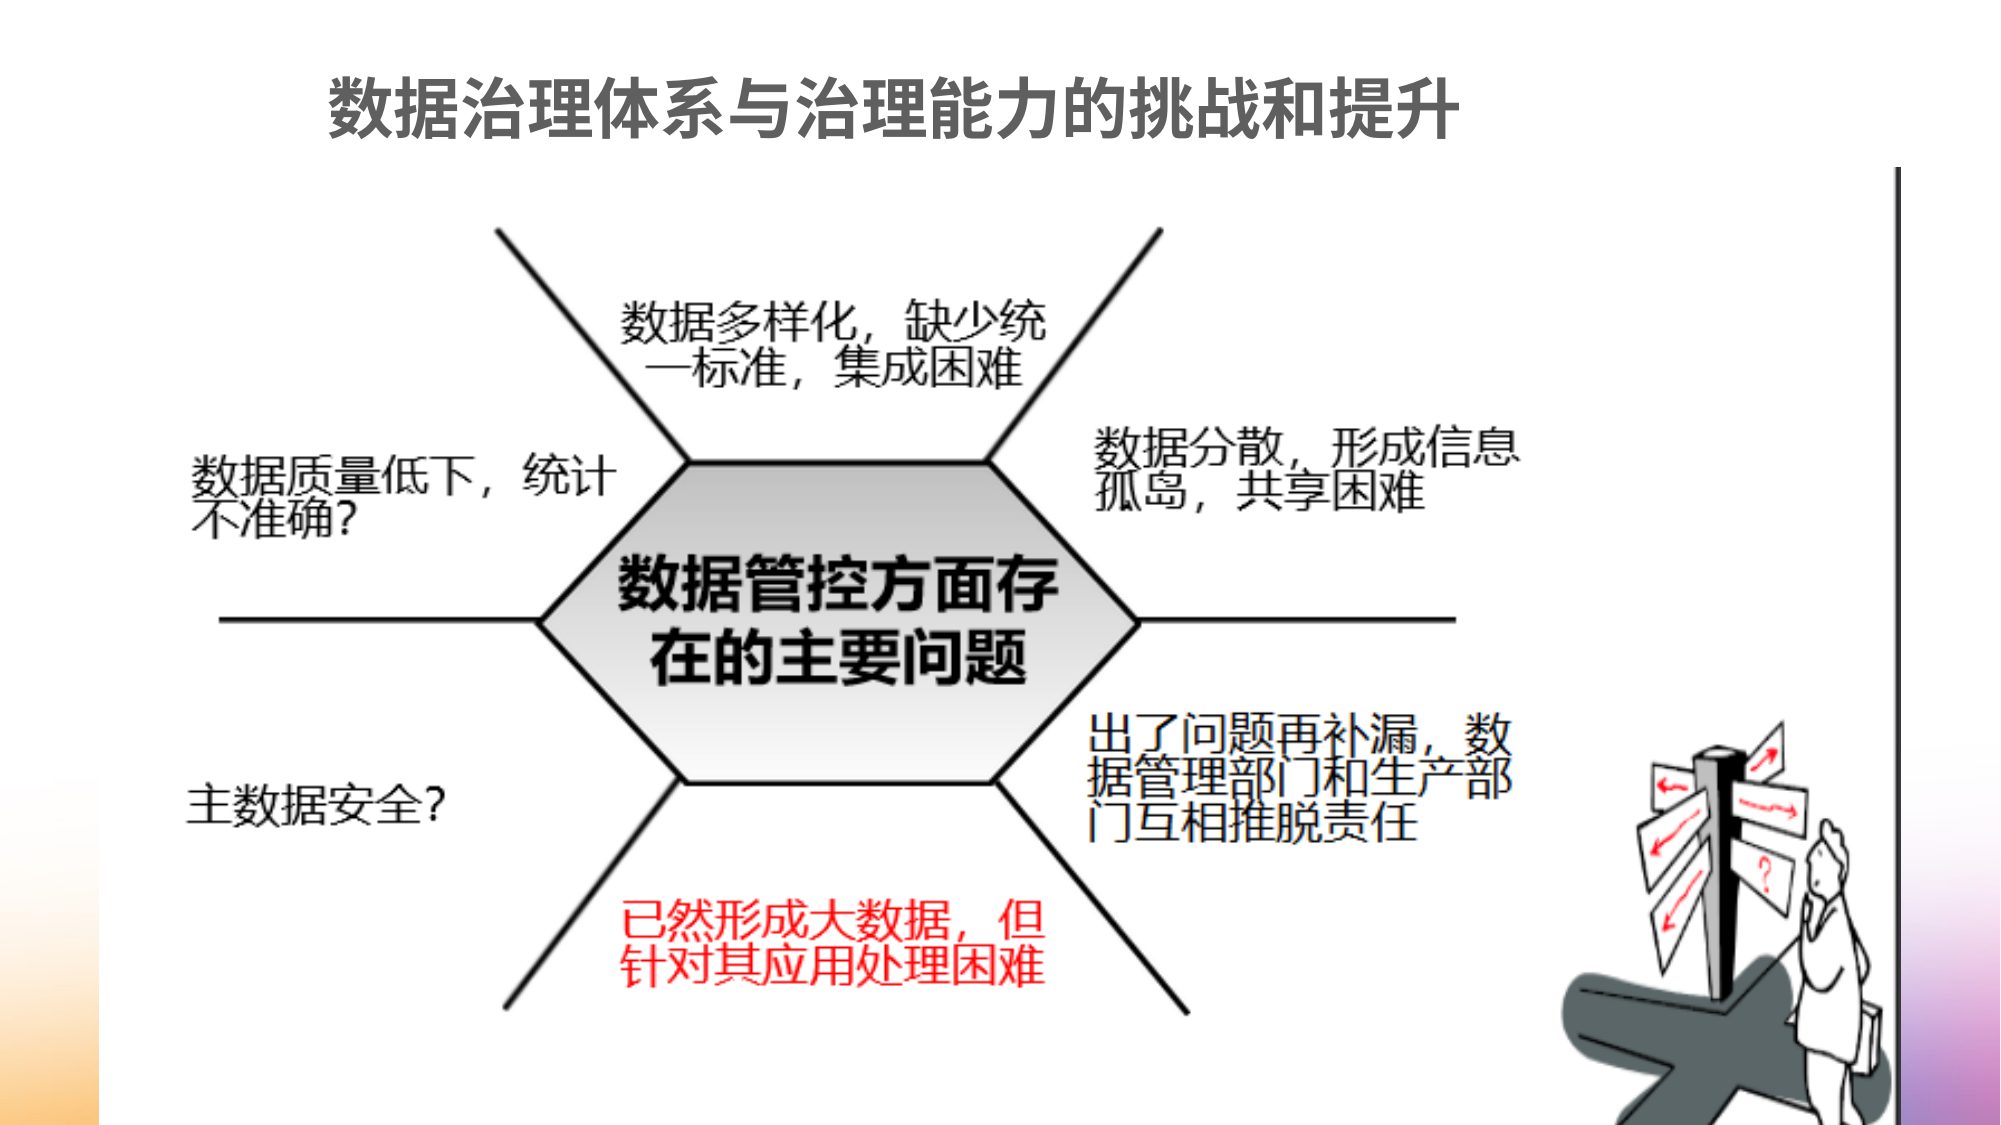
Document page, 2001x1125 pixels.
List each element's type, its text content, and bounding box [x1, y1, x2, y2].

picture [0, 167, 2001, 1125]
text_box 数据治理体系与治理能力的挑战和提升 [244, 59, 1545, 154]
